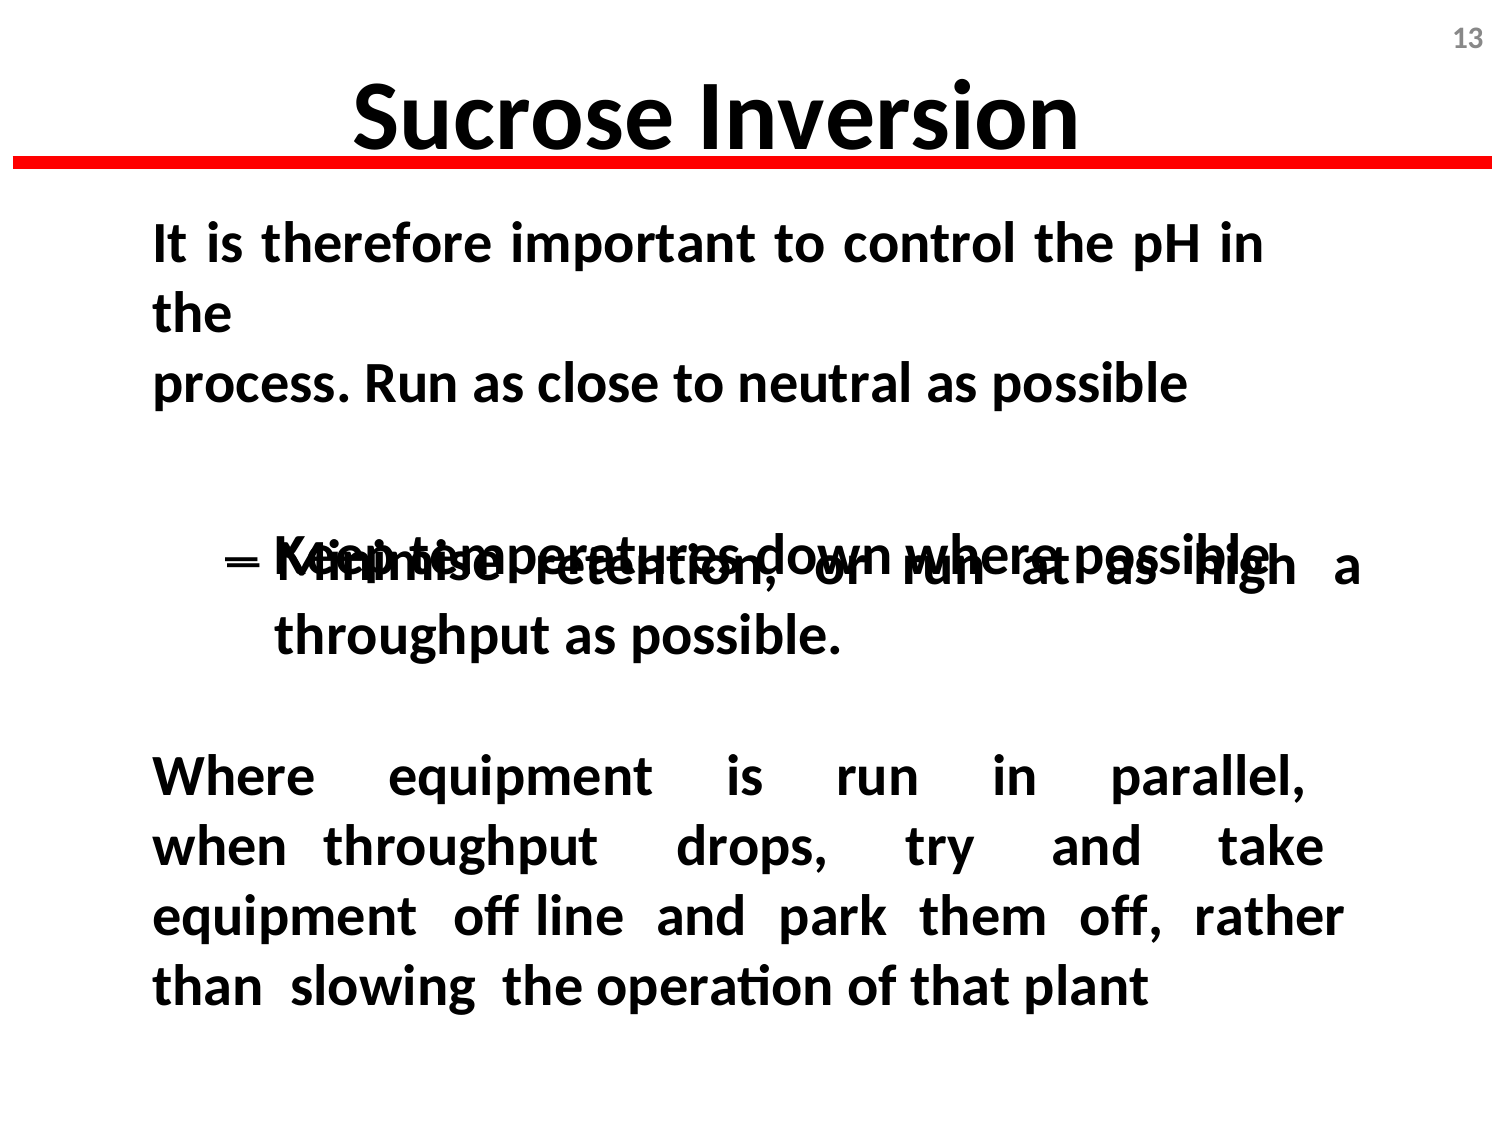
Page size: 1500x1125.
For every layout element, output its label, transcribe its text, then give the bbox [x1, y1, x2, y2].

text_box 13 [1449, 17, 1486, 56]
text_box It is therefore important to control the pH in the process. Run as close to neutral as possible – Keep temperatures down where possible [150, 203, 1363, 586]
title Sucrose Inversion [177, 26, 1323, 238]
text_box – Minimise [225, 522, 502, 593]
text_box throughput as possible. Where equipment is run in parallel, when throughput drops, try and take equipment off line and park them off, rather than slowing the operation of that plant [150, 596, 1363, 1017]
text_box retention, or run at as high a [533, 526, 1363, 596]
